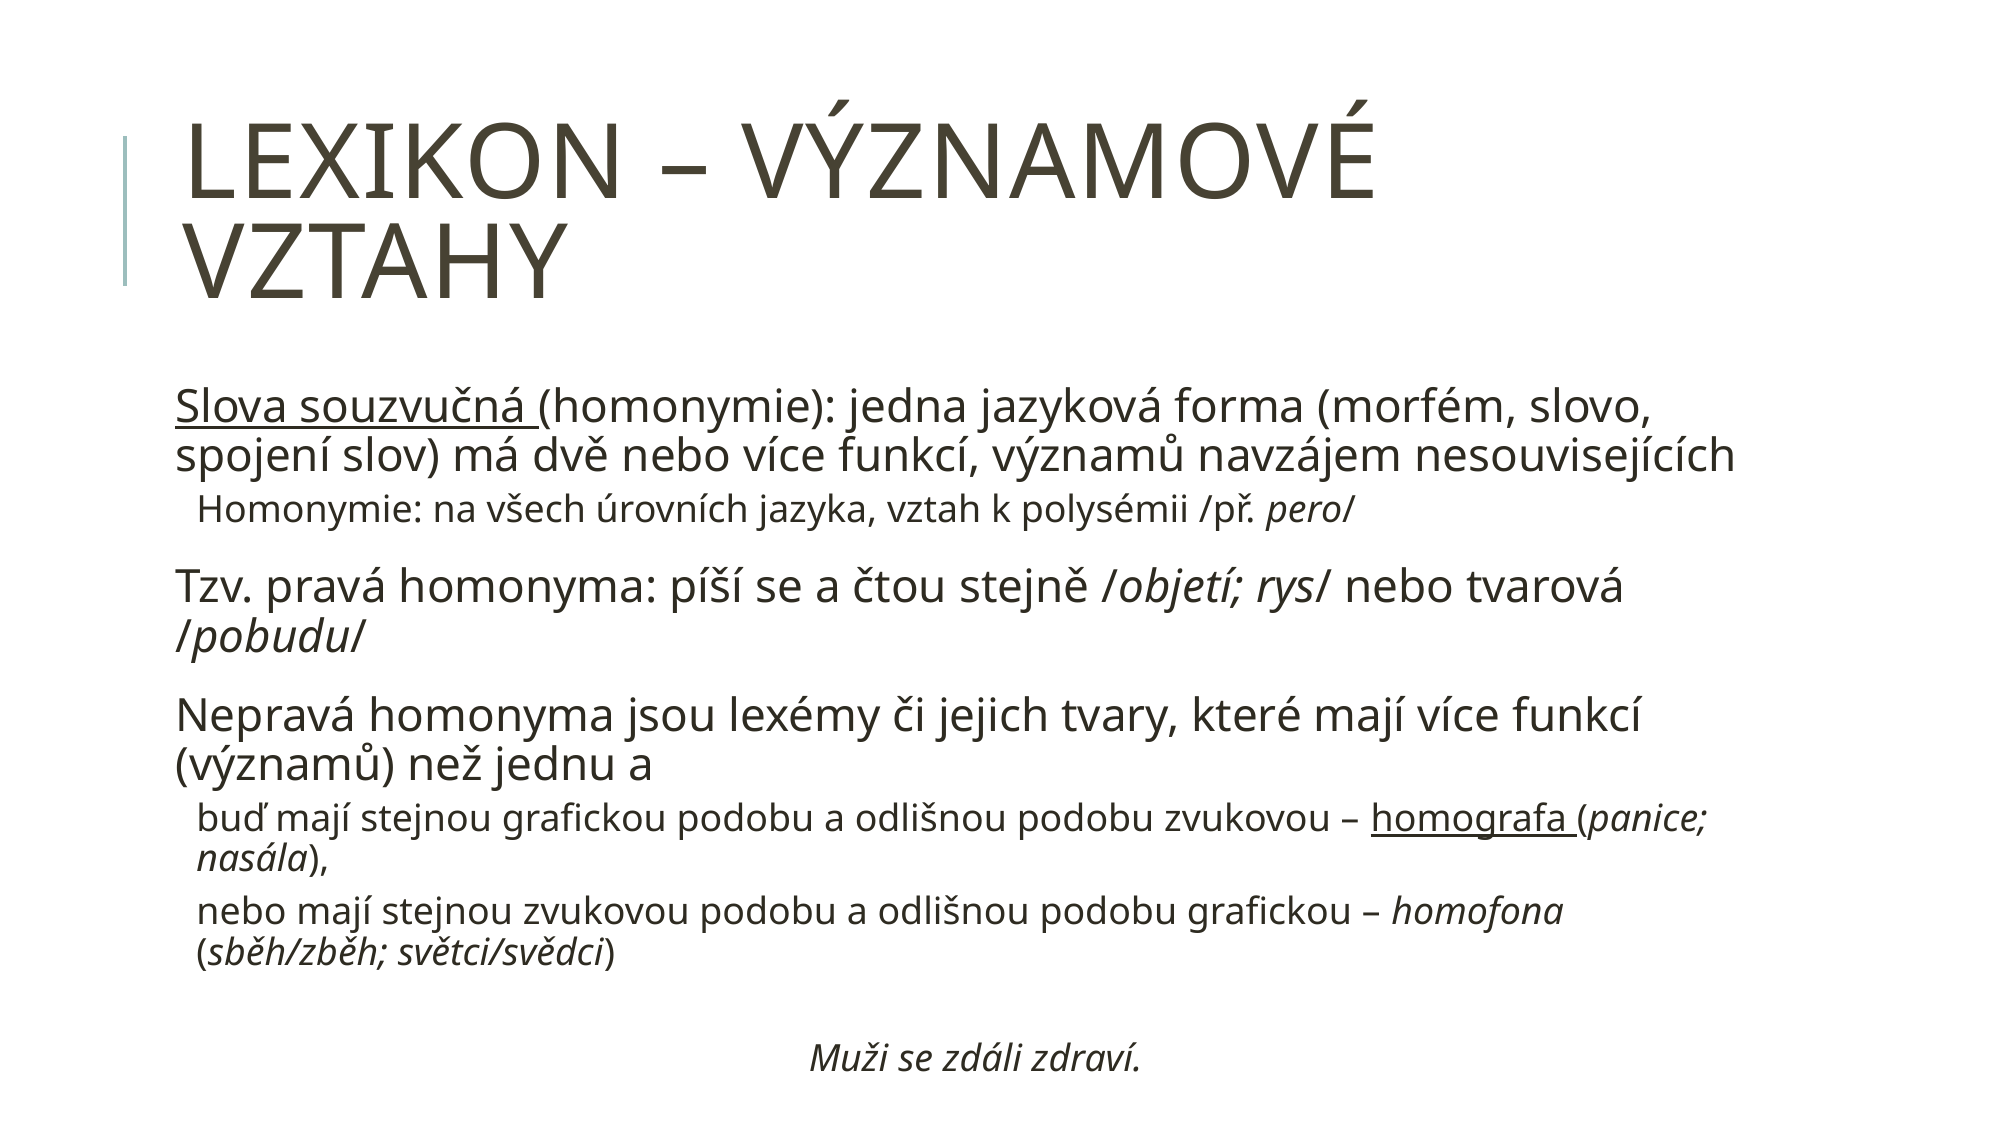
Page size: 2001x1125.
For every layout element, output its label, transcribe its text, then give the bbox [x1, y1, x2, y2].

title Lexikon – významové vztahy [168, 96, 1763, 342]
list Slova souzvučná (homonymie): jedna jazyková forma (morfém, slovo, spojení slov) má dvě nebo více funkcí, významů navzájem nesouvisejících Homonymie: na všech úrovních jazyka, vztah k polysémii /př. pero/ Tzv. pravá homonyma: píší se a čtou stejně /objetí; rys/ nebo tvarová /pobudu/ Nepravá homonyma jsou lexémy či jejich tvary, které mají více funkcí (významů) než jednu a buď mají stejnou grafickou podobu a odlišnou podobu zvukovou – homografa (panice; nasála), nebo mají stejnou zvukovou podobu a odlišnou podobu grafickou – homofona (sběh/zběh; světci/svědci) Muži se zdáli zdraví. [168, 375, 1763, 1035]
